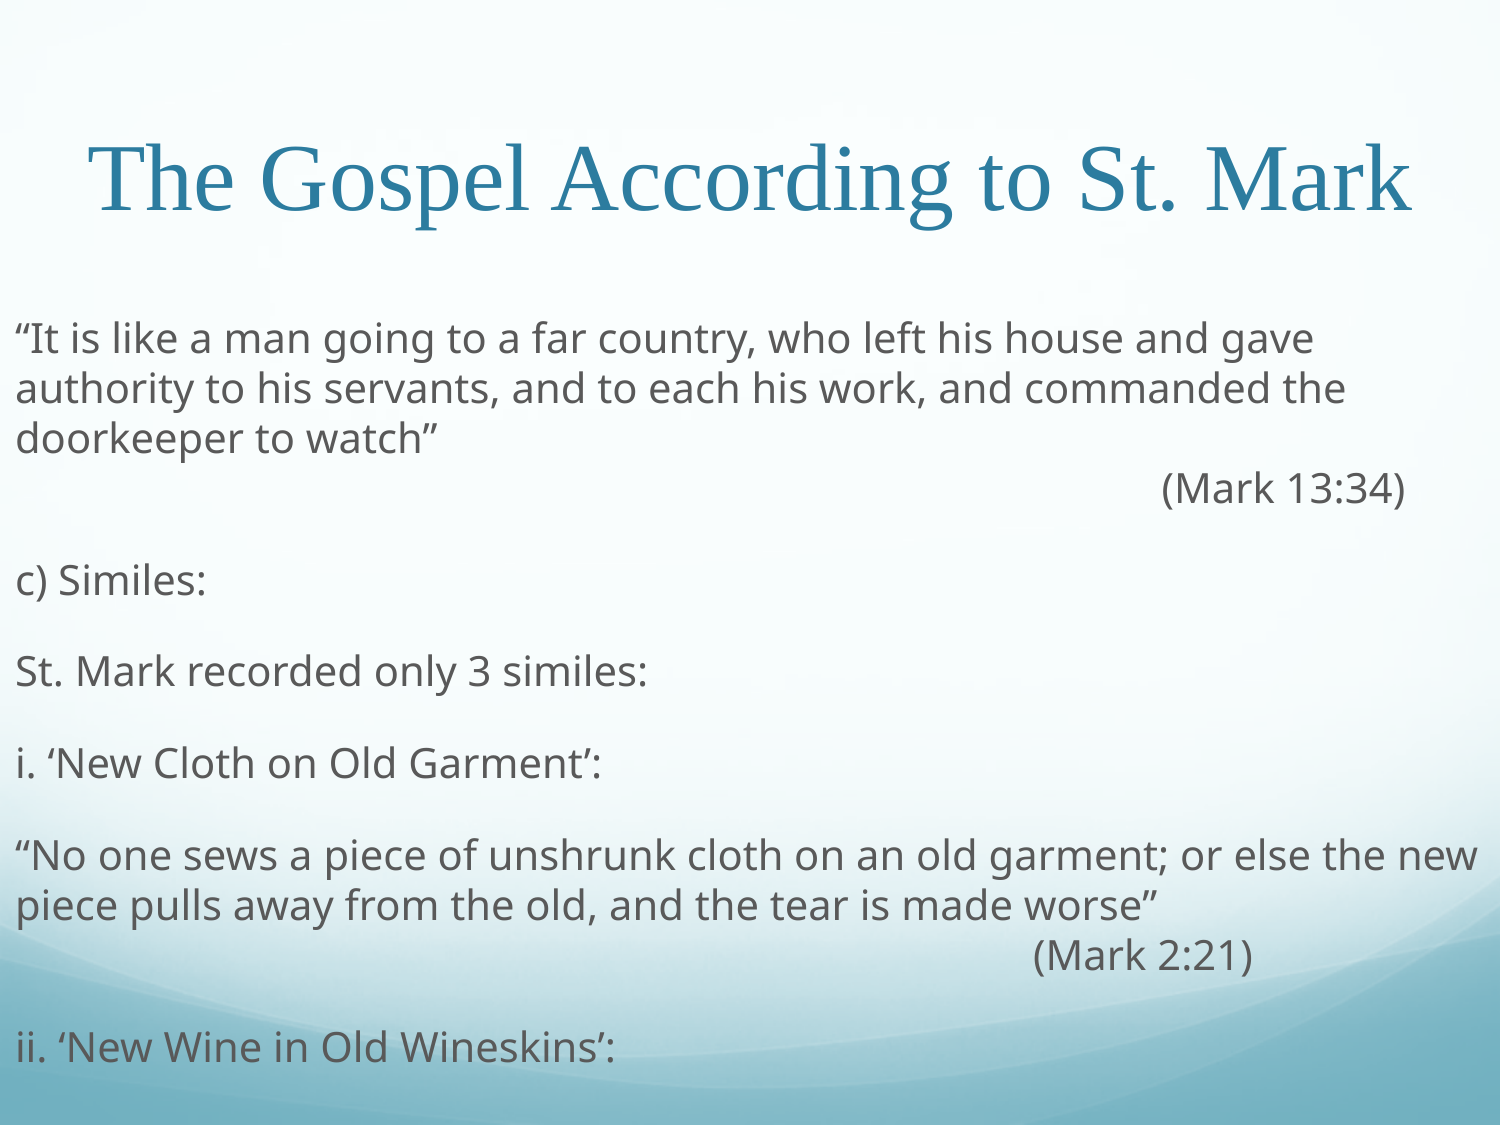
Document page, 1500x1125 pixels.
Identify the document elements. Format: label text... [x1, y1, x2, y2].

title The Gospel According to St. Mark [67, 17, 1433, 238]
list “It is like a man going to a far country, who left his house and gave authority to his servants, and to each his work, and commanded the doorkeeper to watch” (Mark 13:34) c) Similes: St. Mark recorded only 3 similes: i. ‘New Cloth on Old Garment’: “No one sews a piece of unshrunk cloth on an old garment; or else the new piece pulls away from the old, and the tear is made worse” (Mark 2:21) ii. ‘New Wine in Old Wineskins’: [0, 304, 1500, 1125]
